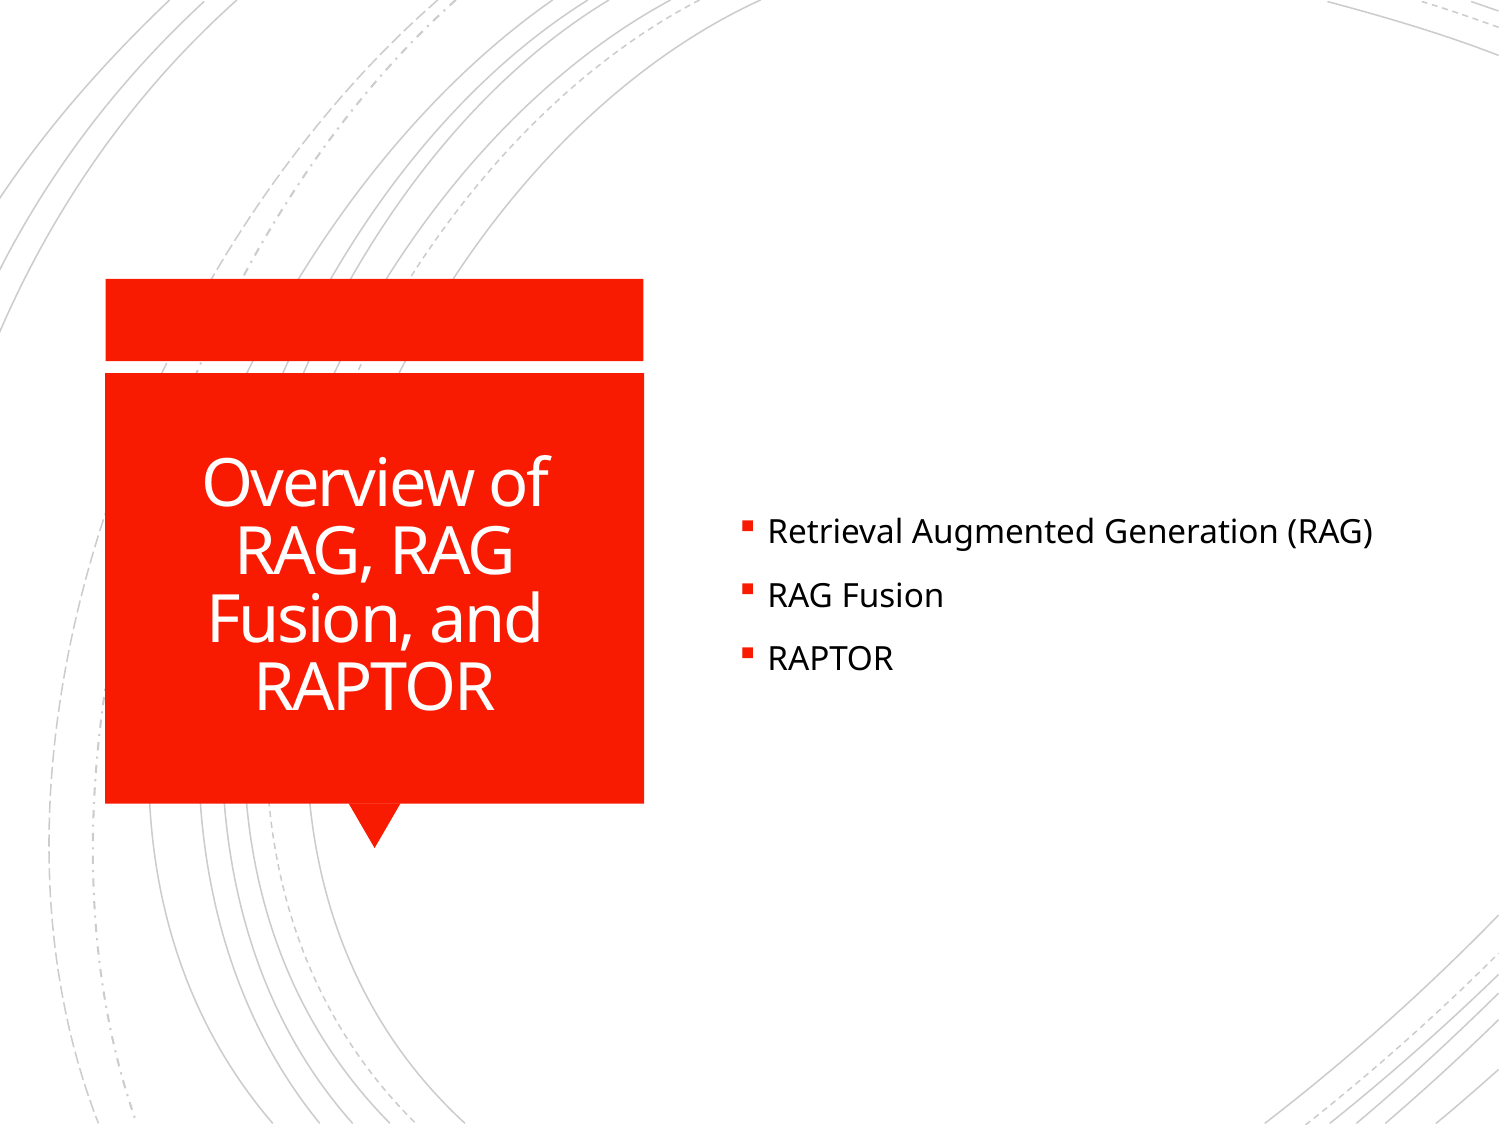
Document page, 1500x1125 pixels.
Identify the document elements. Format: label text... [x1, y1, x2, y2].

list Retrieval Augmented Generation (RAG) RAG Fusion RAPTOR [724, 131, 1396, 993]
title Overview of RAG, RAG Fusion, and RAPTOR [118, 385, 630, 790]
